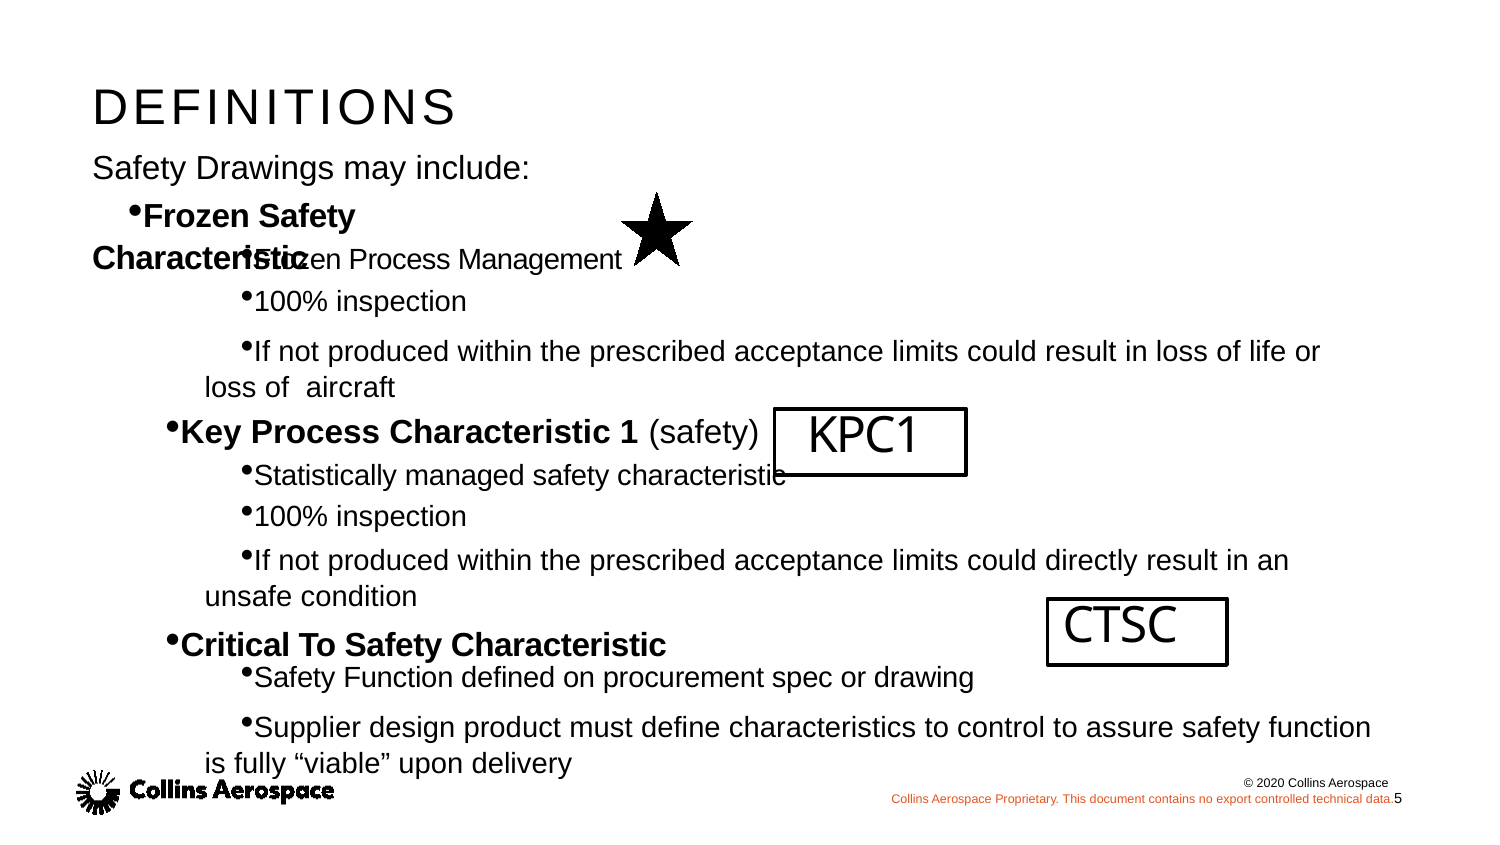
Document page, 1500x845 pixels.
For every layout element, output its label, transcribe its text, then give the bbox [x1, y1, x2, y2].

list Frozen Process Management 100% inspection [167, 248, 709, 331]
list Key Process Characteristic 1 (safety) Statistically managed safety characteristic 100% inspection [92, 360, 839, 540]
list KPC1 [839, 408, 967, 475]
list If not produced within the prescribed acceptance limits could directly result in an unsafe condition [92, 540, 1401, 570]
list DEFINITIONS Safety Drawings may include: Frozen Safety Characteristic [92, 77, 580, 249]
list If not produced within the prescribed acceptance limits could result in loss of life or loss of aircraft [167, 331, 1401, 397]
list CTSC [1047, 598, 1227, 665]
picture [620, 192, 693, 266]
list Safety Function defined on procurement spec or drawing [92, 652, 994, 707]
picture [76, 770, 334, 815]
list Supplier design product must define characteristics to control to assure safety function is fully “viable” upon delivery [92, 707, 1401, 772]
list Critical To Safety Characteristic [92, 572, 865, 652]
list © 2020 Collins Aerospace Collins Aerospace Proprietary. This document contains no export controlled technical data. 5 [891, 777, 1433, 809]
